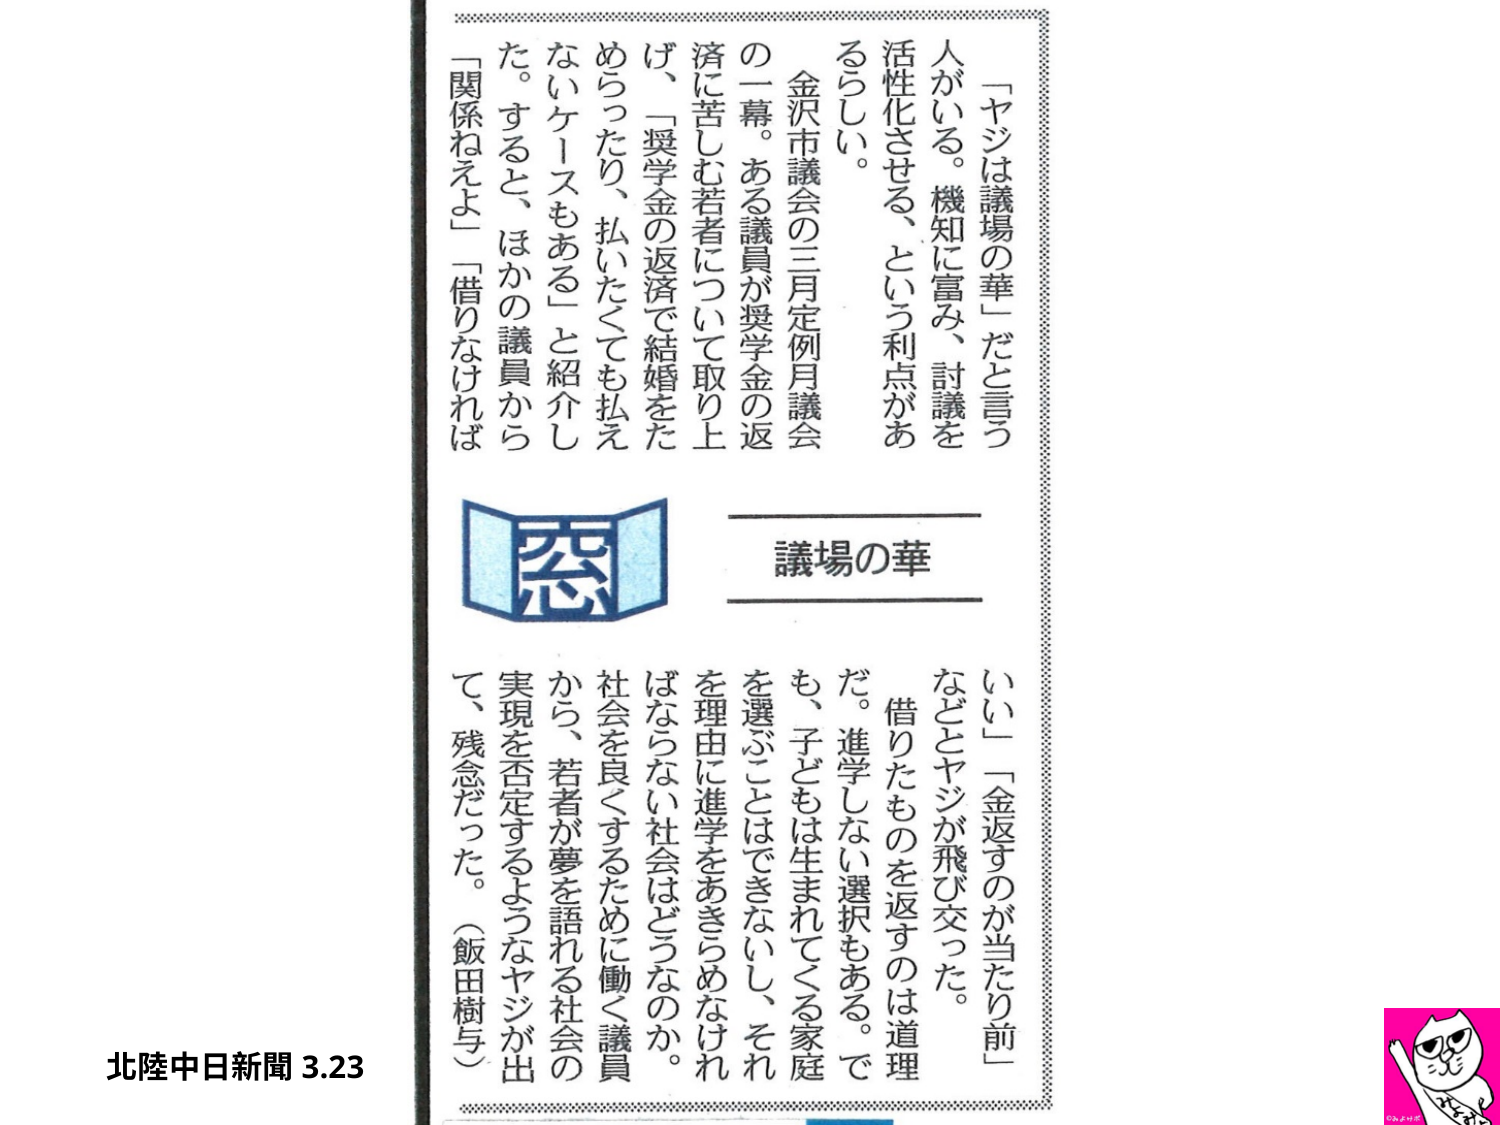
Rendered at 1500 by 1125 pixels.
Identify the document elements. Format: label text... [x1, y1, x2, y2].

picture [1384, 1008, 1500, 1125]
picture [407, 0, 1061, 1125]
text_box 北陸中日新聞3.23 [91, 1040, 380, 1093]
